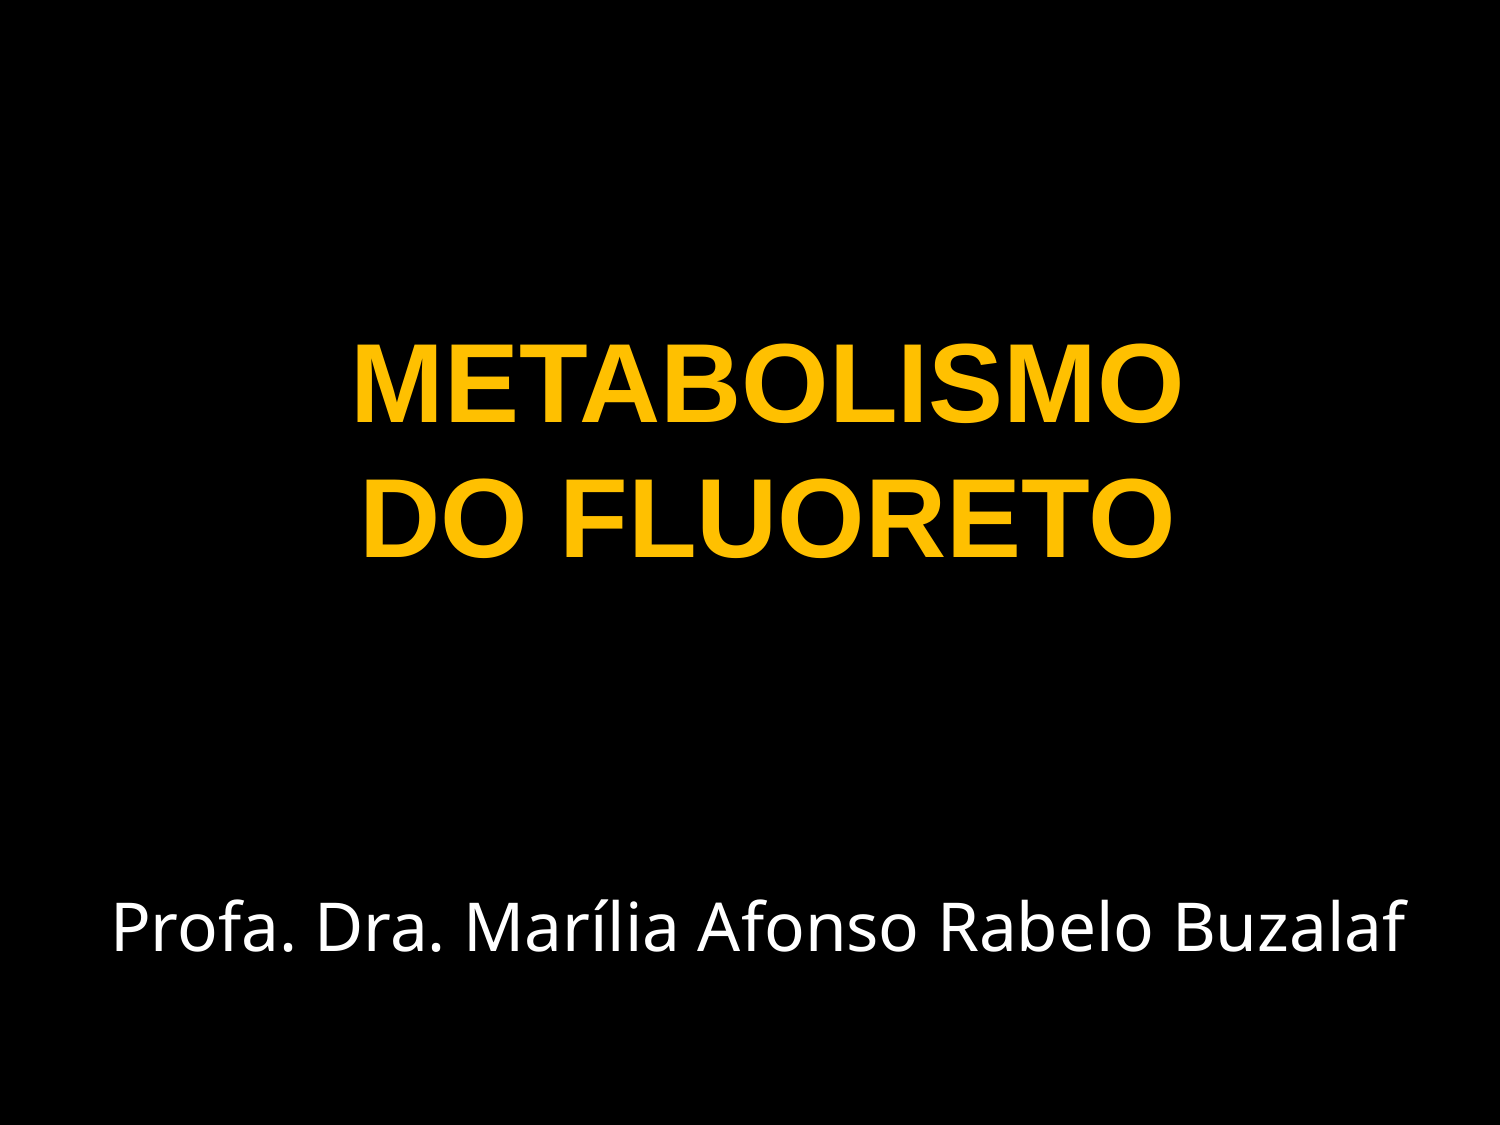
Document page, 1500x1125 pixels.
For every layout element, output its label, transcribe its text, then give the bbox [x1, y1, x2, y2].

title METABOLISMO DO FLUOReto [131, 302, 1407, 627]
subtitle Profa. Dra. Marília Afonso Rabelo Buzalaf [93, 857, 1444, 973]
